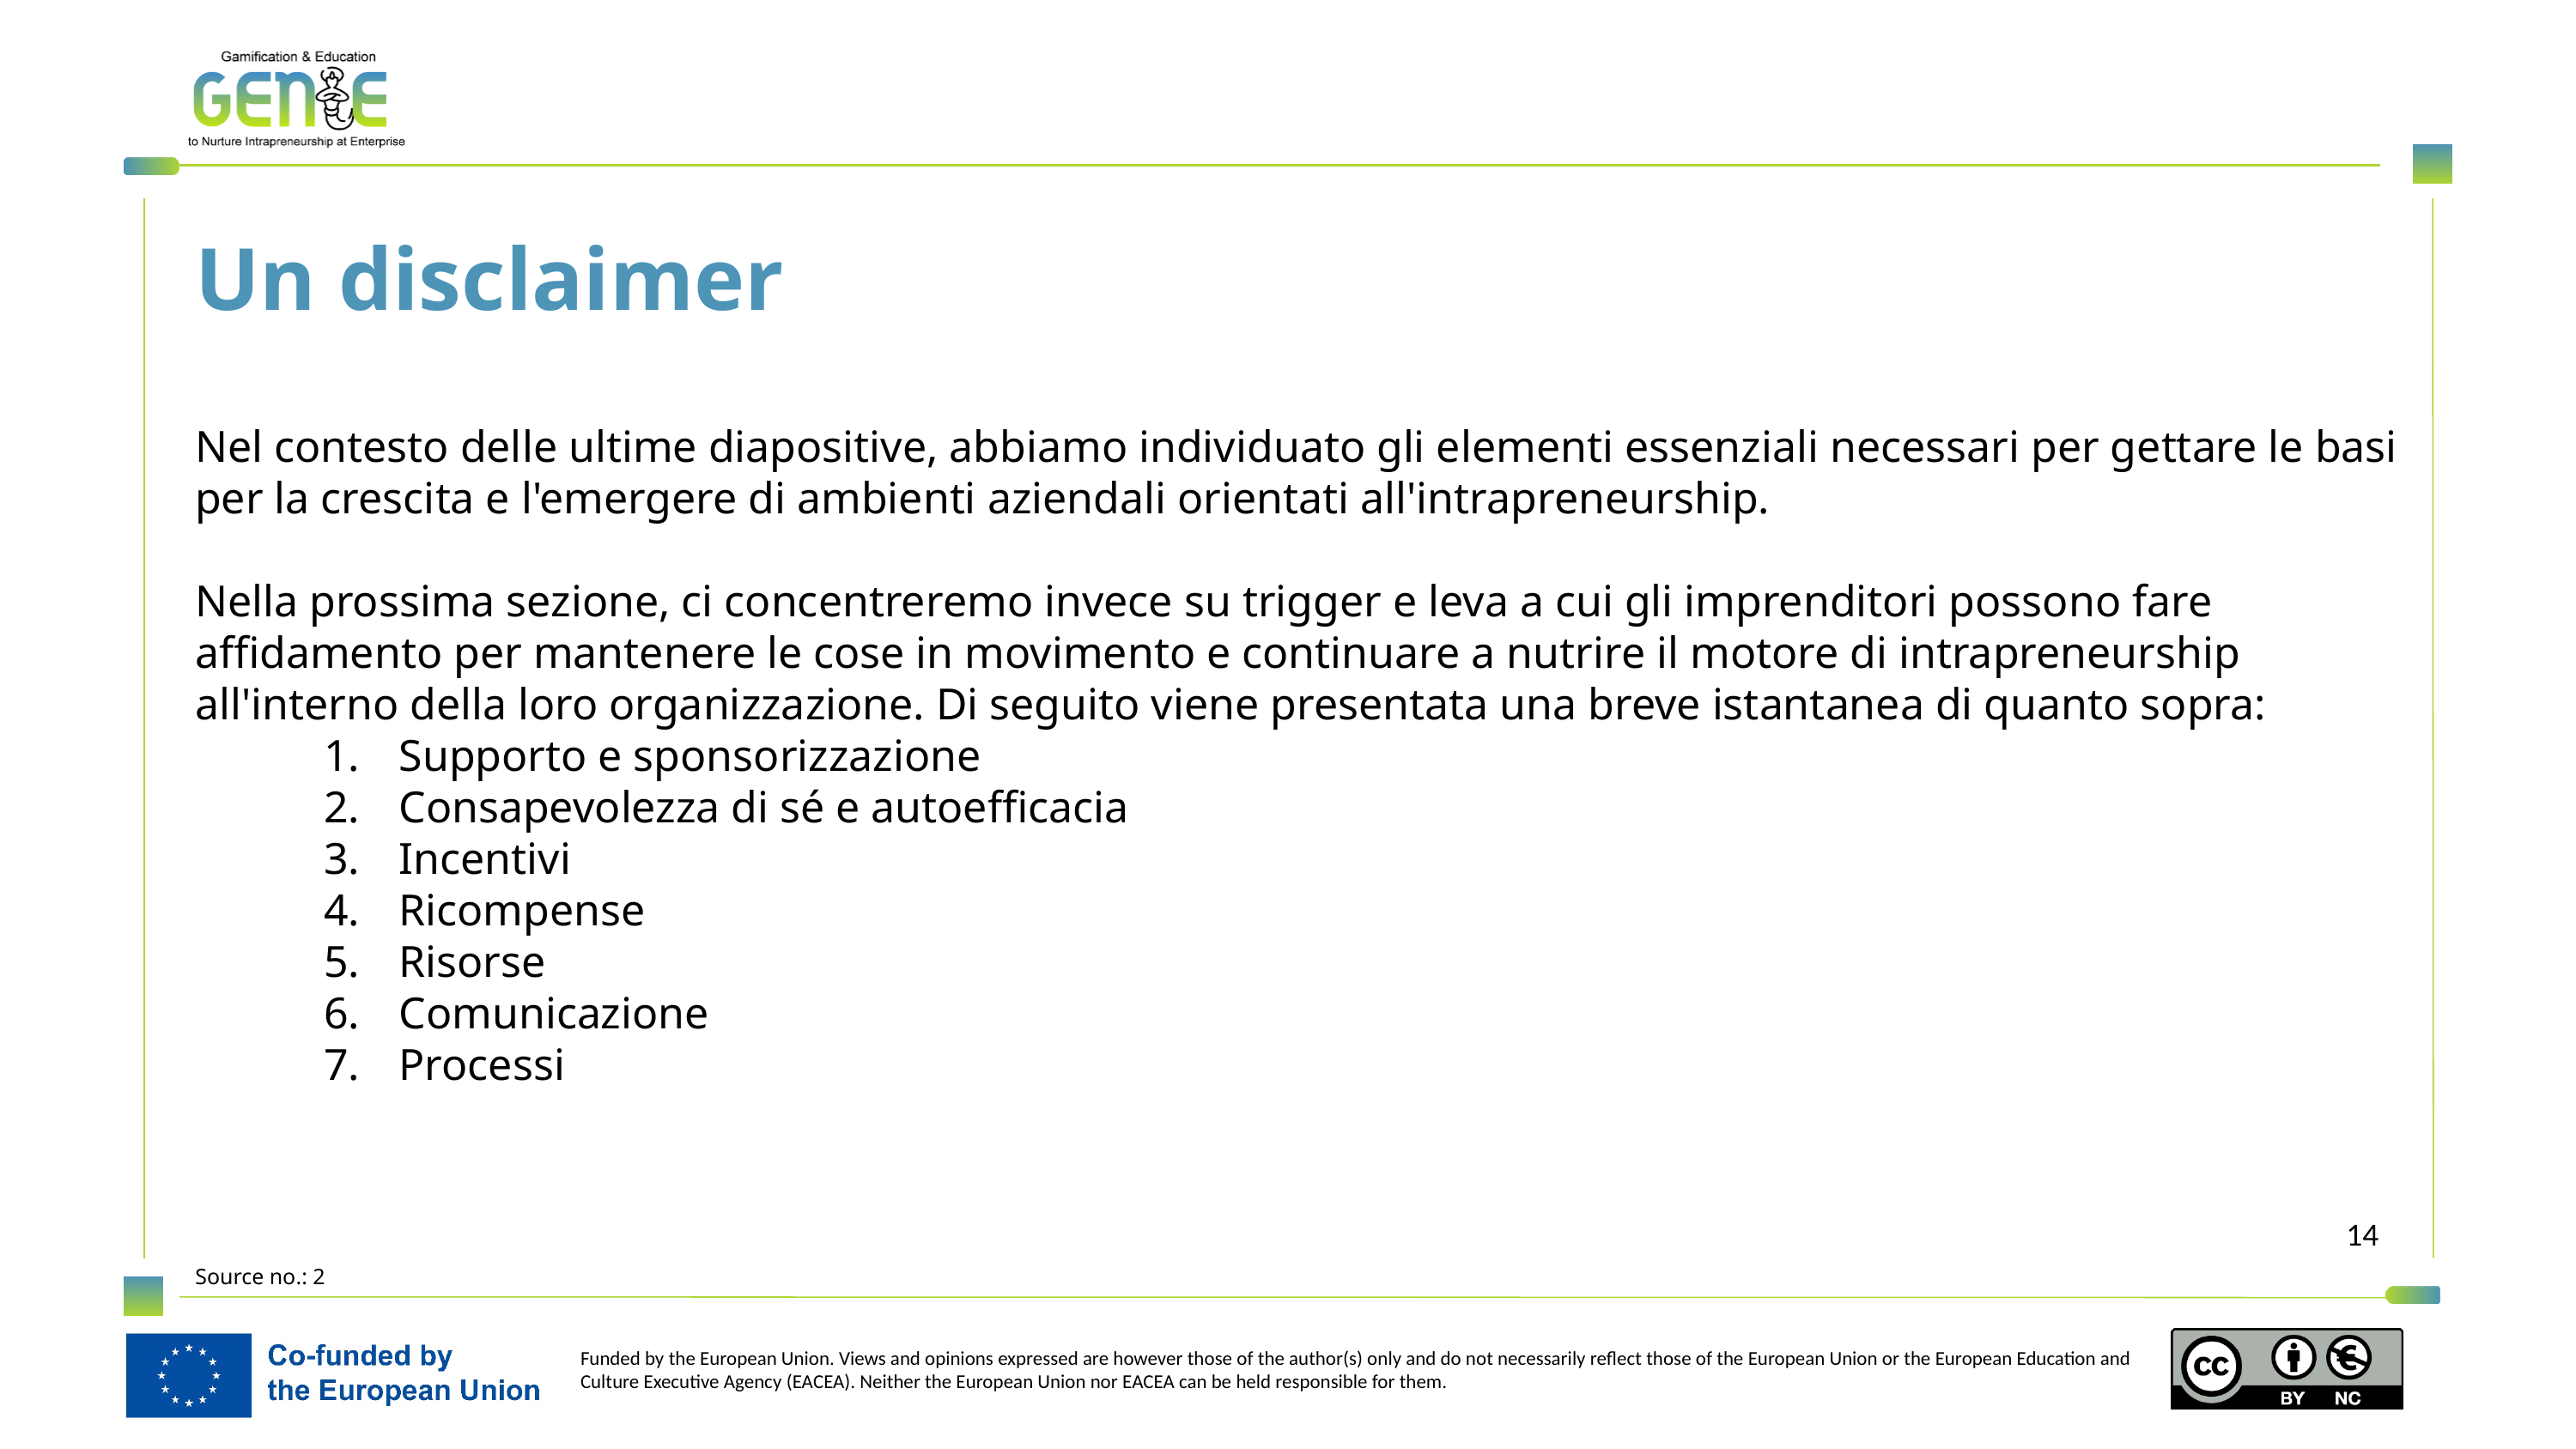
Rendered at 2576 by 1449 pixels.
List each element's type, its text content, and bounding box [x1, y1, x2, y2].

picture [2385, 1286, 2440, 1304]
picture [182, 45, 408, 151]
picture [111, 1328, 562, 1423]
picture [2413, 144, 2452, 184]
text_box Nel contesto delle ultime diapositive, abbiamo individuato gli elementi essenziali necessari per gettare le basi per la crescita e l'emergere di ambienti aziendali orientati all'intrapreneurship. Nella prossima sezione, ci concentreremo invece su trigger e leva a cui gli imprenditori possono fare affidamento per mantenere le cose in movimento e continuare a nutrire il motore di intrapreneurship all'interno della loro organizzazione. Di seguito viene presentata una breve istantanea di quanto sopra: Supporto e sponsorizzazione Consapevolezza di sé e autoefficacia Incentivi Ricompense Risorse Comunicazione Processi [182, 413, 2414, 747]
picture [124, 157, 179, 175]
picture [124, 1276, 163, 1316]
text_box Un disclaimer [182, 217, 2414, 336]
text_box Source no.: 2 [182, 1257, 419, 1296]
picture [2171, 1328, 2403, 1410]
